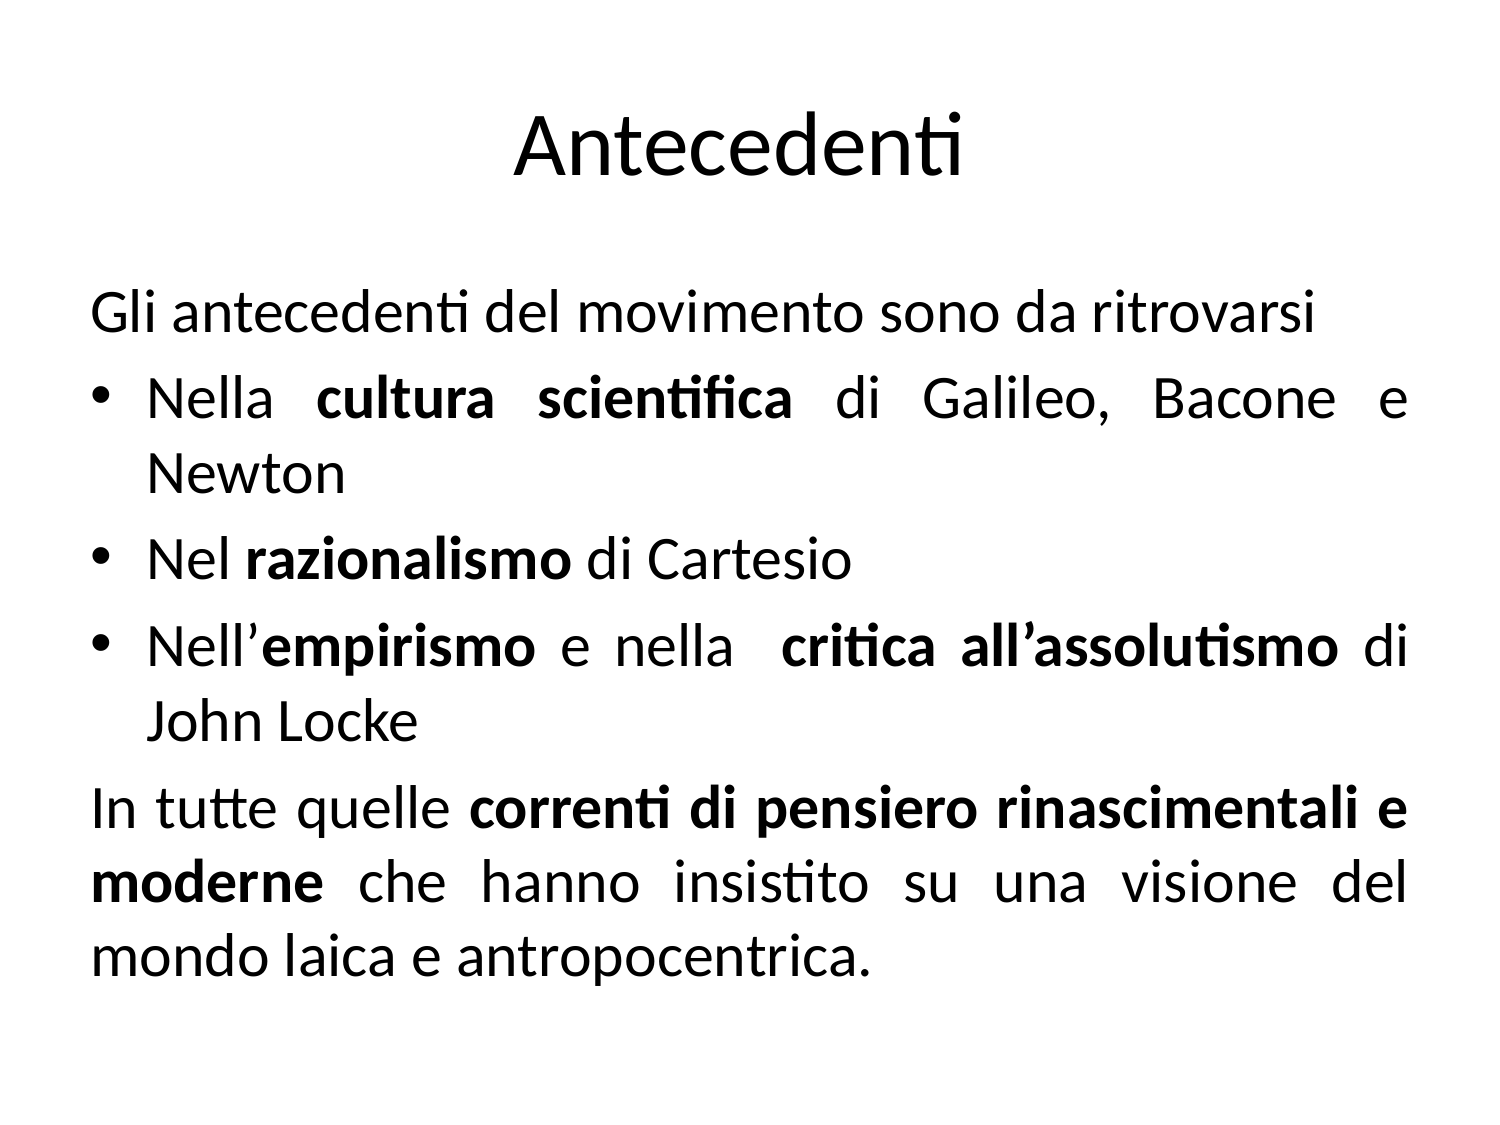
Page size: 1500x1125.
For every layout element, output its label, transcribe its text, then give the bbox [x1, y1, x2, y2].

title Antecedenti [75, 45, 1425, 233]
list Gli antecedenti del movimento sono da ritrovarsi Nella cultura scientifica di Galileo, Bacone e Newton Nel razionalismo di Cartesio Nell’empirismo e nella critica all’assolutismo di John Locke In tutte quelle correnti di pensiero rinascimentali e moderne che hanno insistito su una visione del mondo laica e antropocentrica. [75, 262, 1425, 1005]
